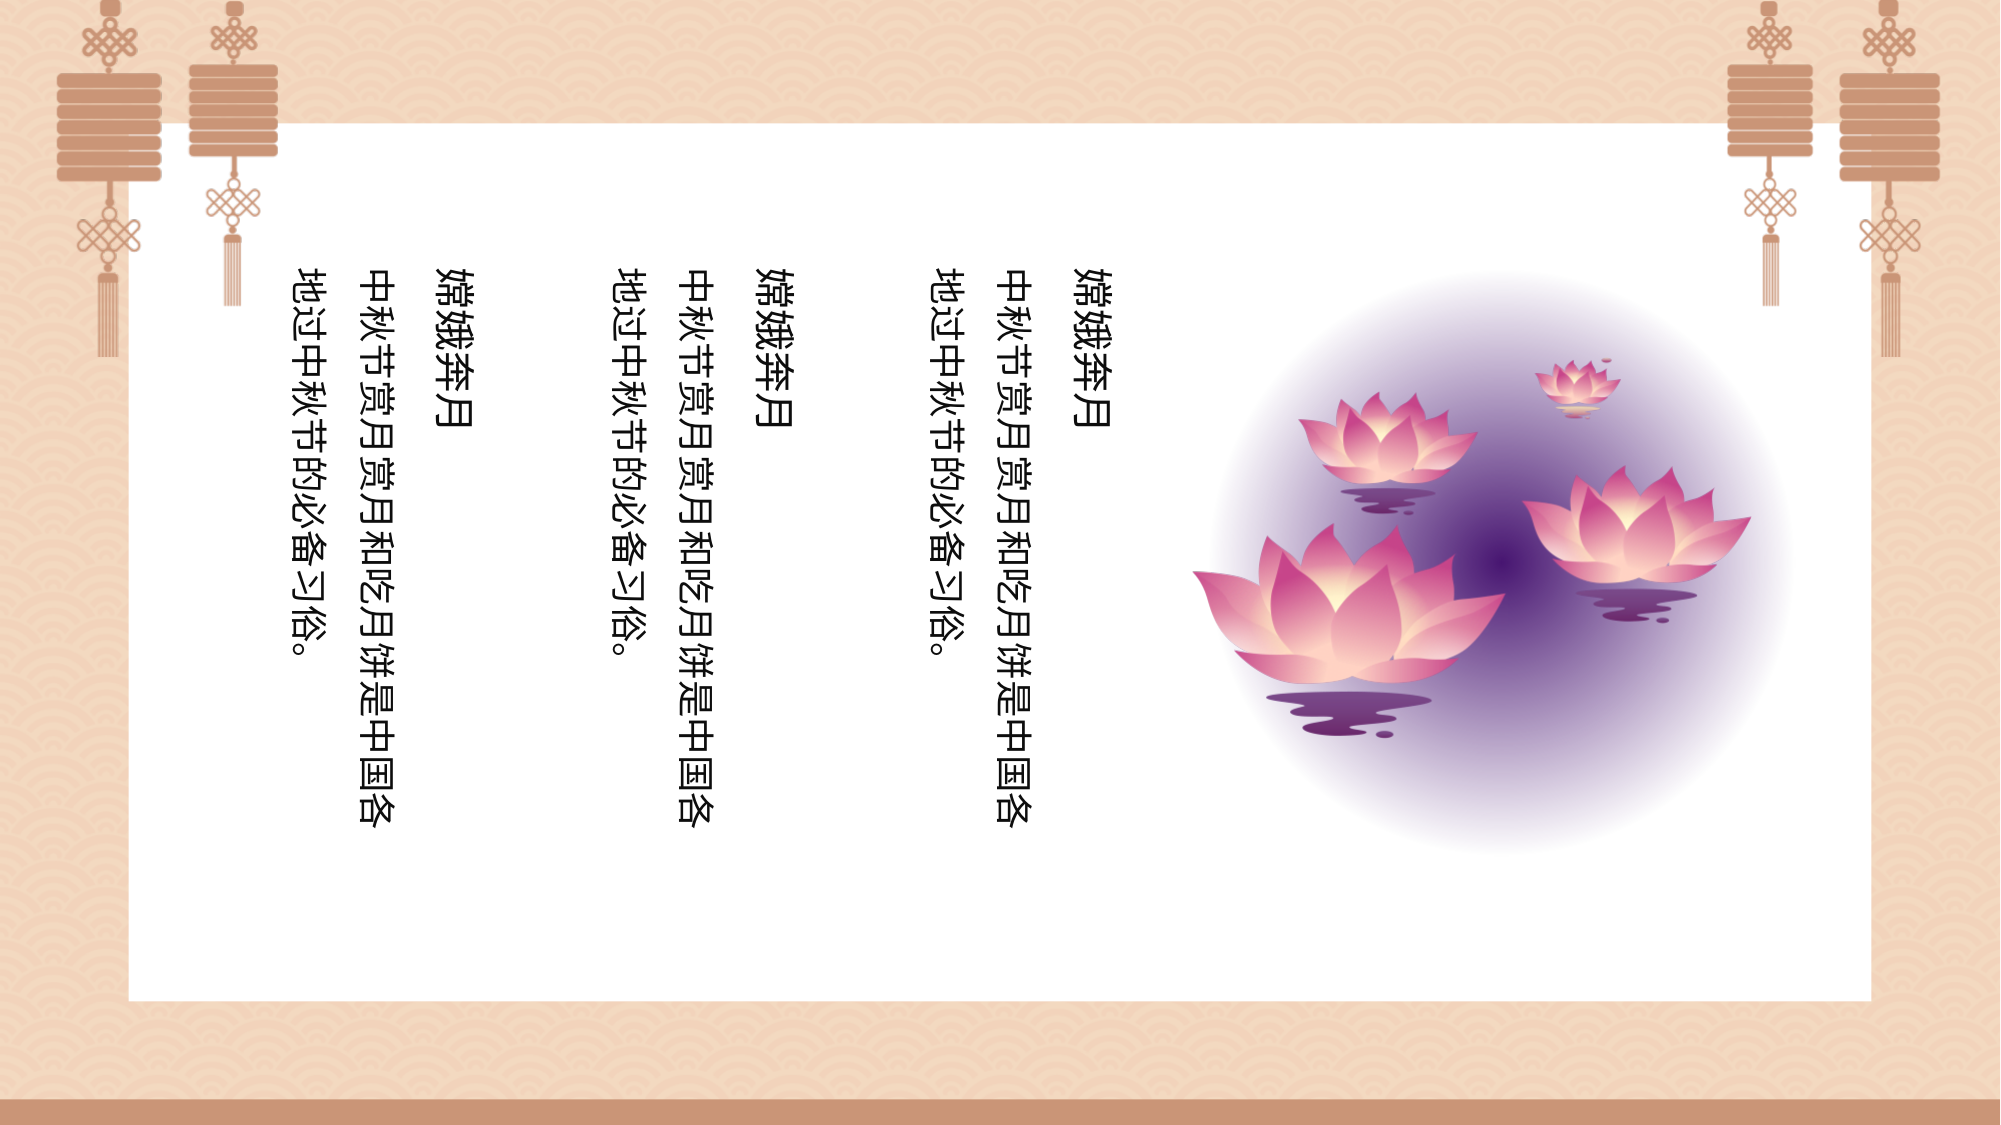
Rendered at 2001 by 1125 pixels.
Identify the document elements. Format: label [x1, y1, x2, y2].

text_box [515, 252, 809, 872]
text_box [833, 252, 1127, 872]
text_box [195, 252, 489, 872]
text_box [128, 122, 1872, 1002]
picture [0, 0, 2001, 1125]
text_box [0, 1098, 2000, 1125]
